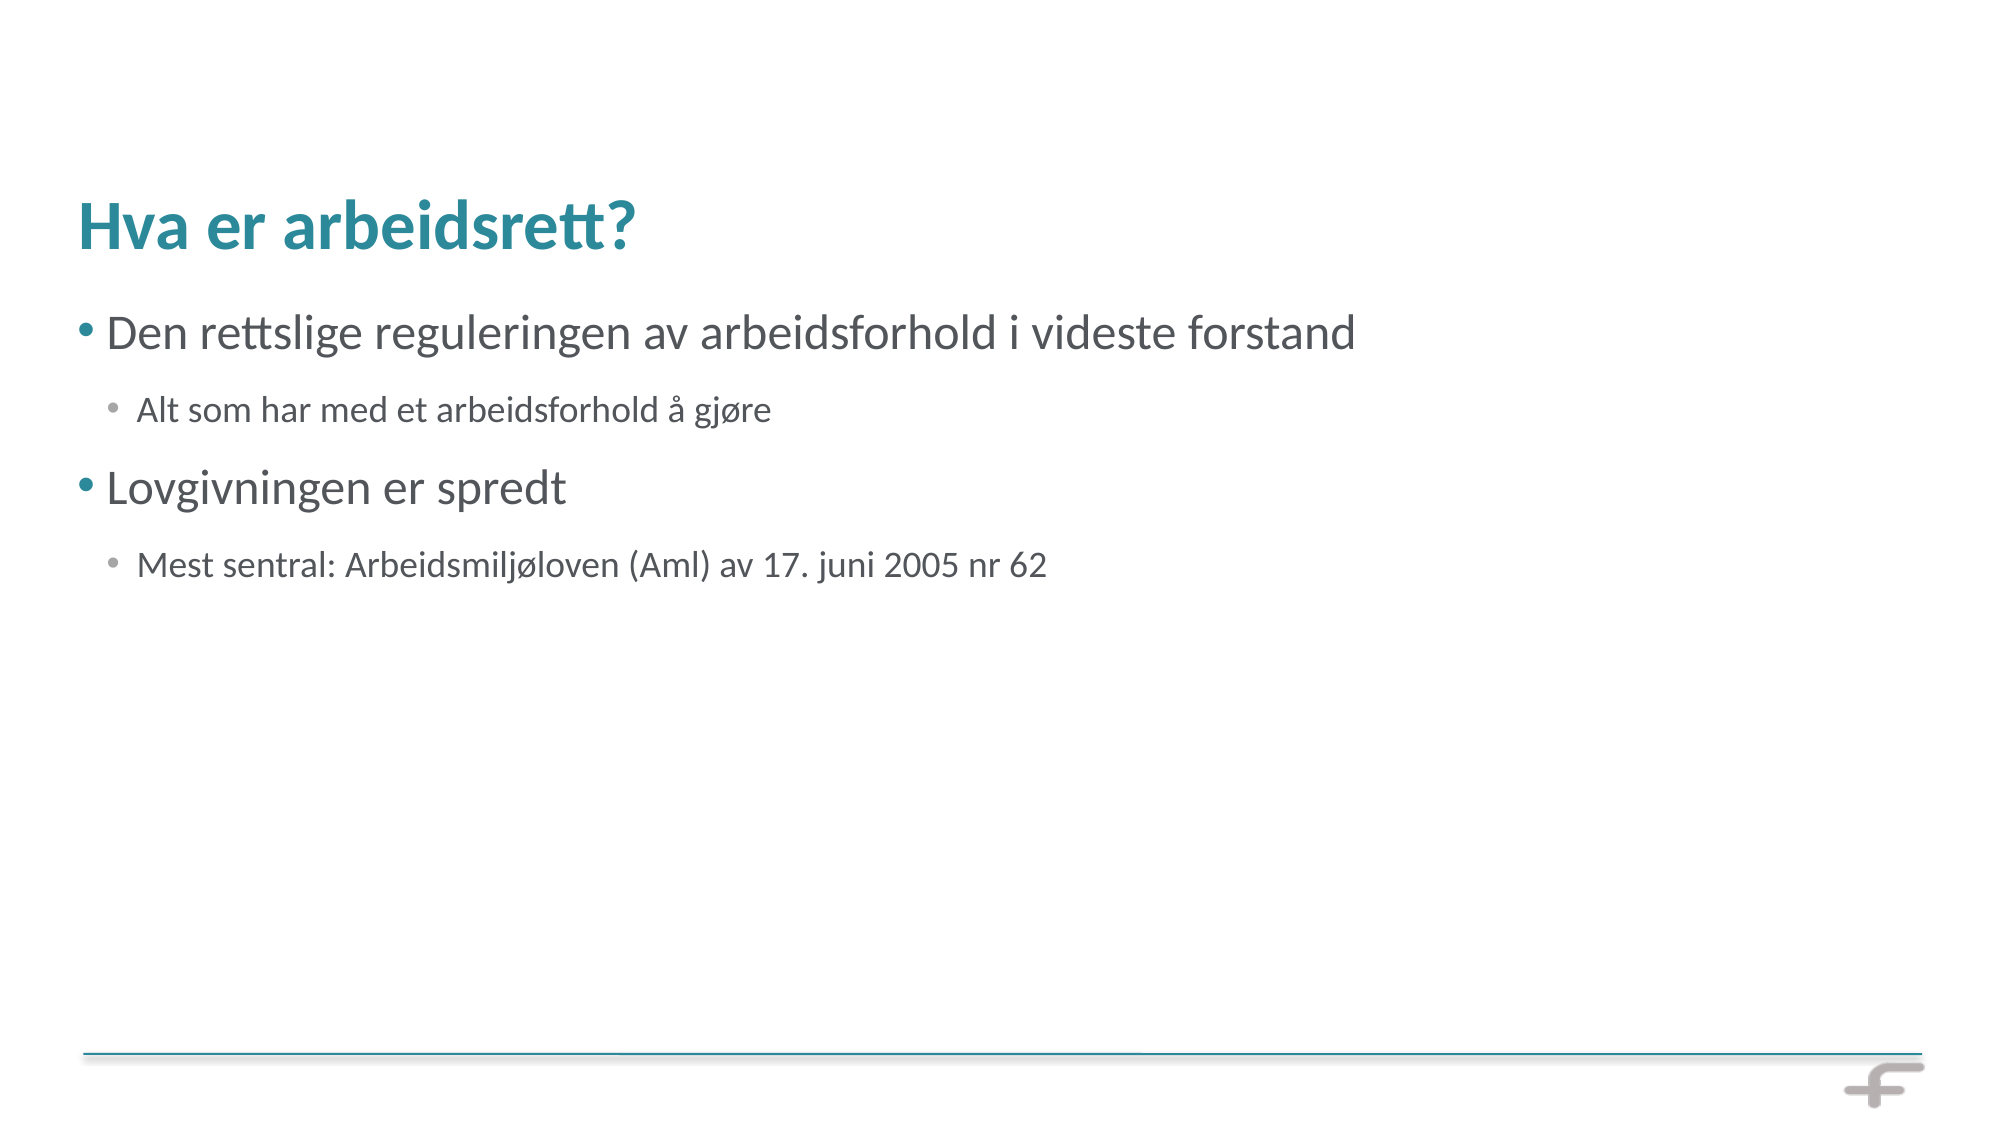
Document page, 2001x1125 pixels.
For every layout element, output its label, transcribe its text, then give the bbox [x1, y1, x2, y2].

picture [1828, 1053, 1941, 1118]
title Hva er arbeidsrett? [63, 83, 1864, 272]
list Den rettslige reguleringen av arbeidsforhold i videste forstand Alt som har med et arbeidsforhold å gjøre Lovgivningen er spredt Mest sentral: Arbeidsmiljøloven (Aml) av 17. juni 2005 nr 62 [62, 292, 1863, 1035]
